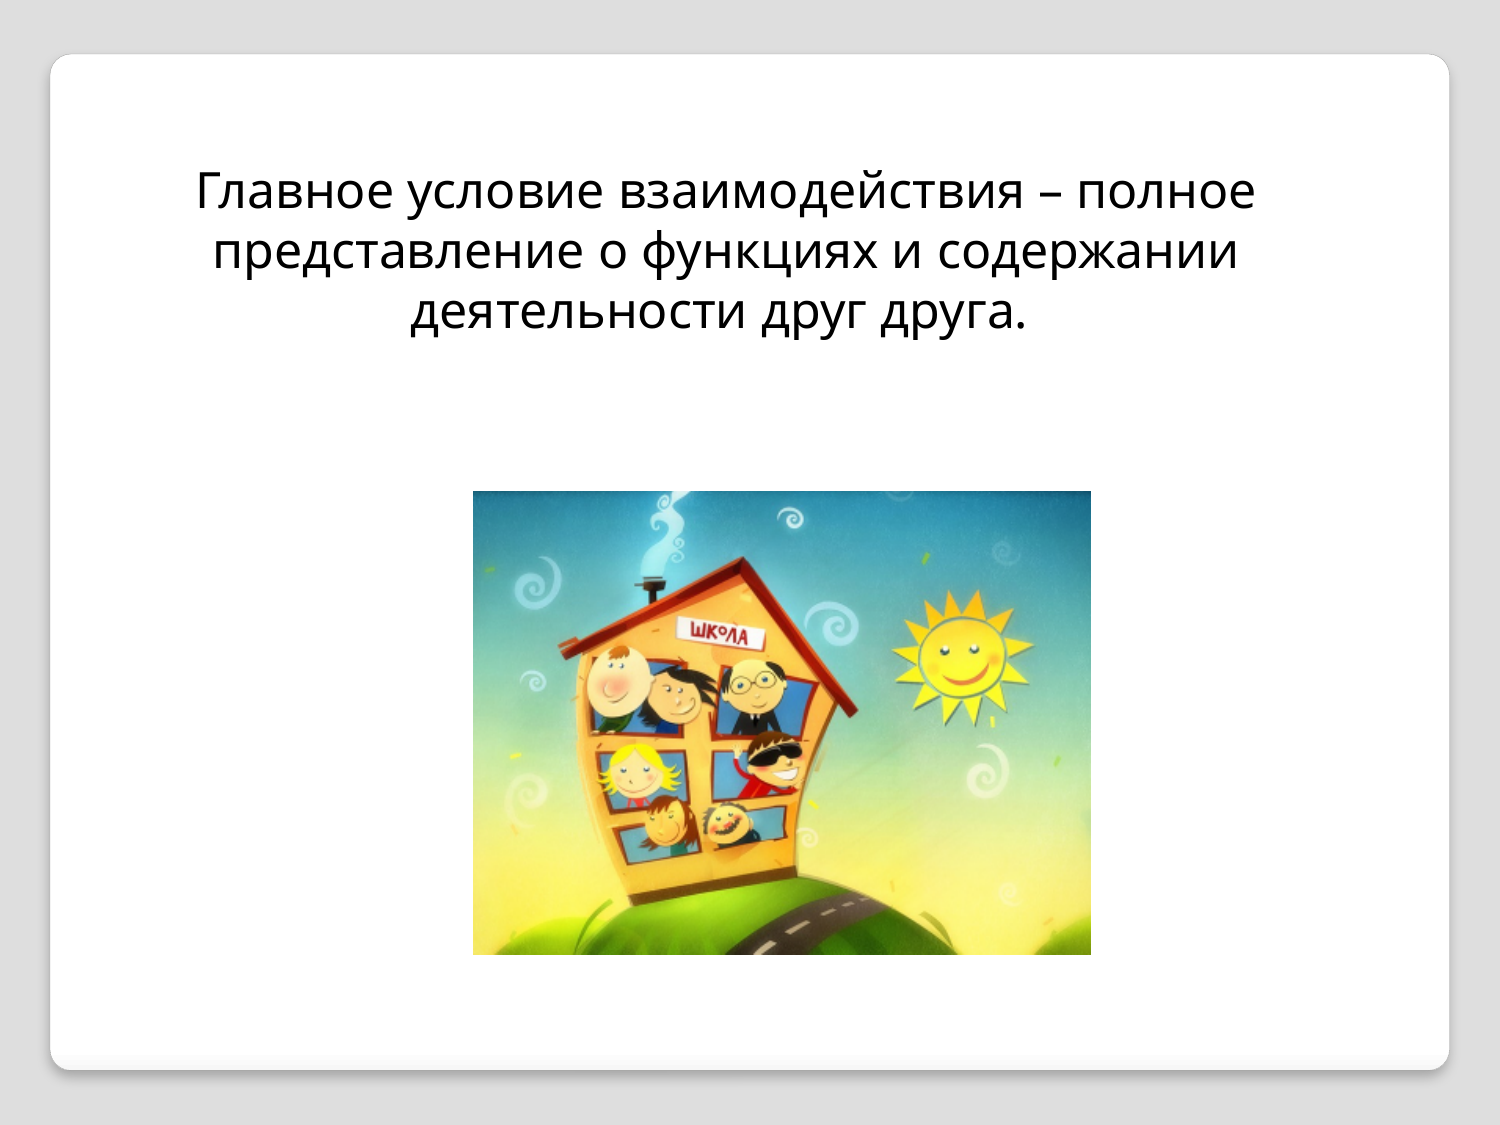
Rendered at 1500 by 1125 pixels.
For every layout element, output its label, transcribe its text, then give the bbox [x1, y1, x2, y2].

picture [472, 491, 1091, 955]
text_box Главное условие взаимодействия – полное представление о функциях и содержании деятельности друг друга. [76, 151, 1376, 467]
